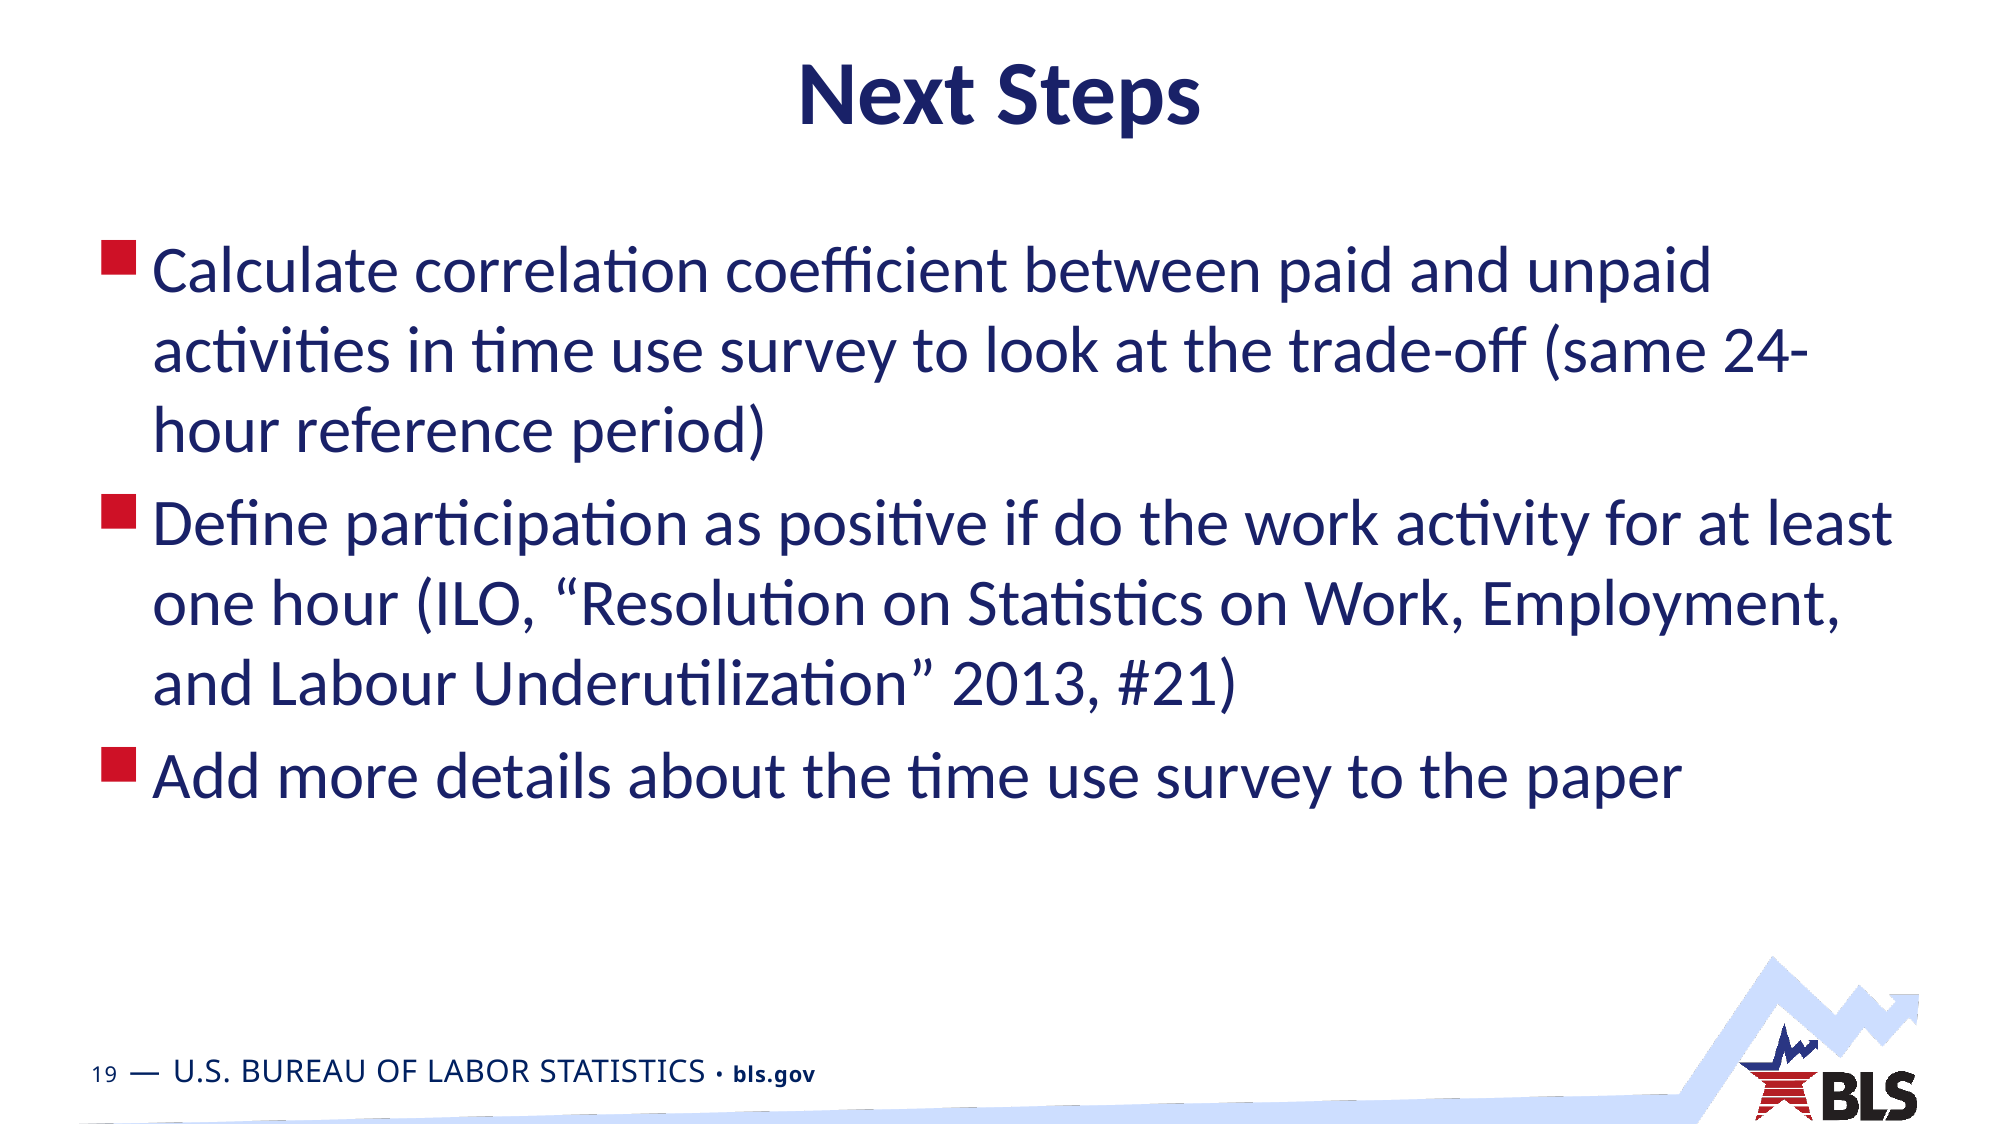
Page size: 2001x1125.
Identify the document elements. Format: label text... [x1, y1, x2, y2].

list Calculate correlation coefficient between paid and unpaid activities in time use survey to look at the trade-off (same 24-hour reference period) Define participation as positive if do the work activity for at least one hour (ILO, “Resolution on Statistics on Work, Employment, and Labour Underutilization” 2013, #21) Add more details about the time use survey to the paper [80, 217, 1919, 874]
title Next Steps [80, 24, 1919, 158]
picture [79, 956, 1919, 1124]
